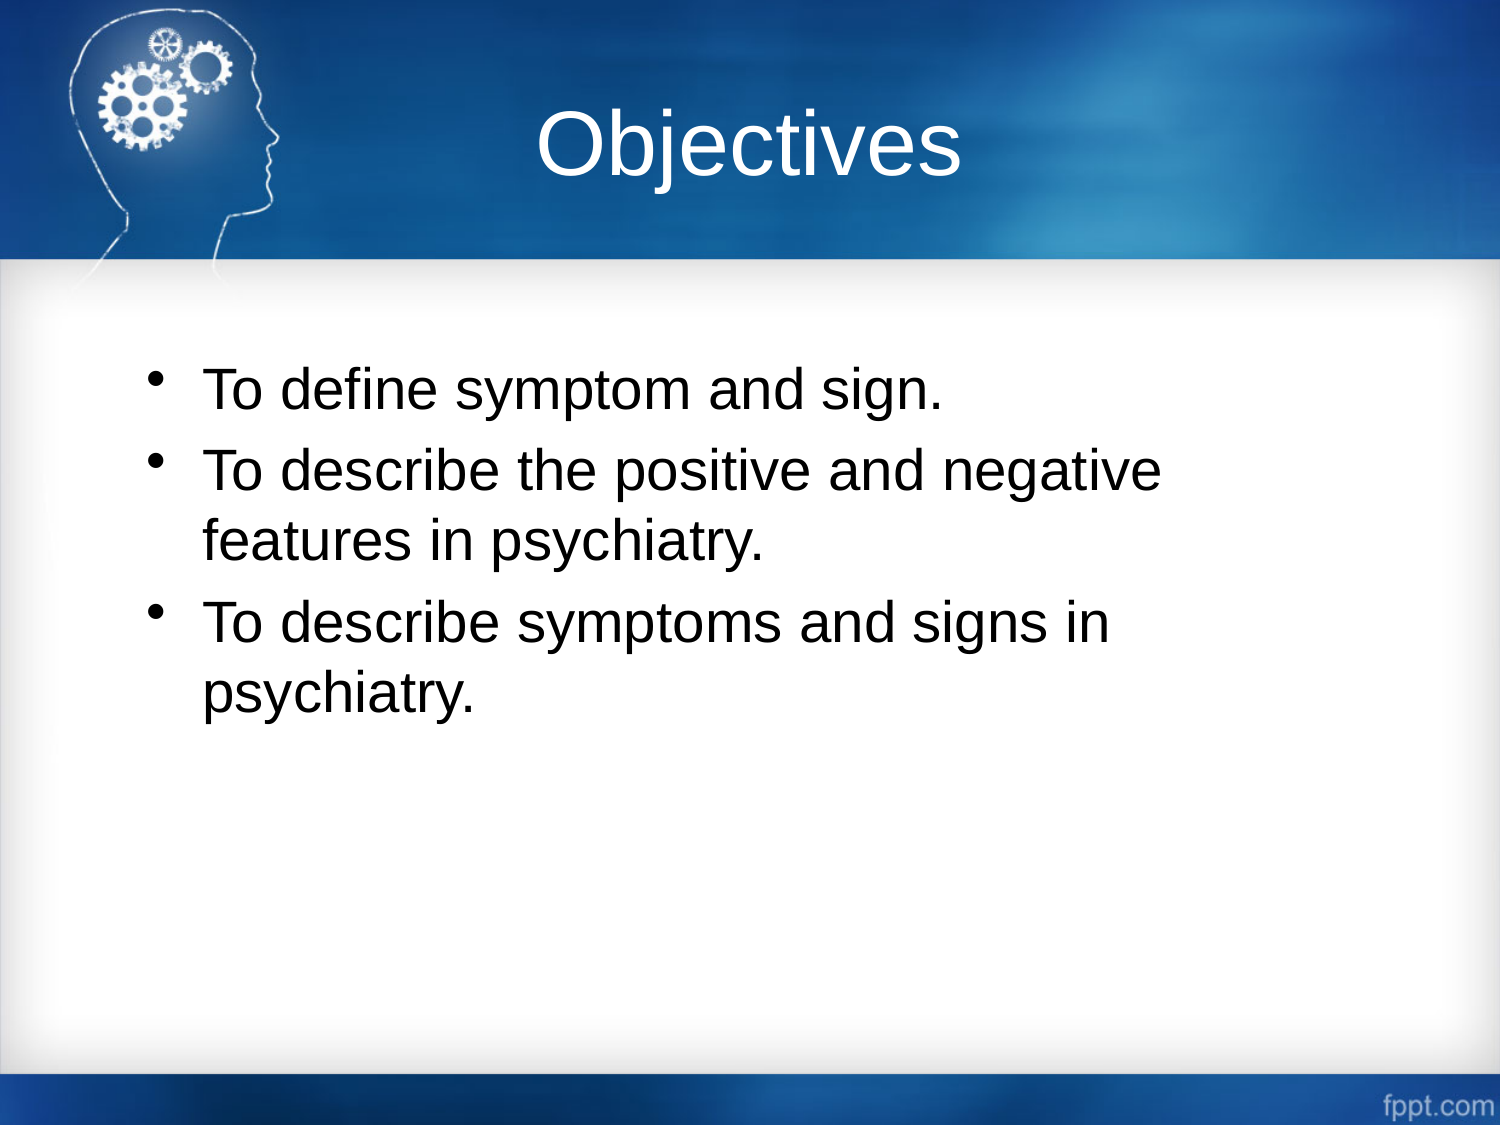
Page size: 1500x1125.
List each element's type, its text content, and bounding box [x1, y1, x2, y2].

title Objectives [75, 45, 1425, 233]
list To define symptom and sign. To describe the positive and negative features in psychiatry. To describe symptoms and signs in psychiatry. [130, 343, 1369, 1009]
picture [0, 0, 1500, 1125]
